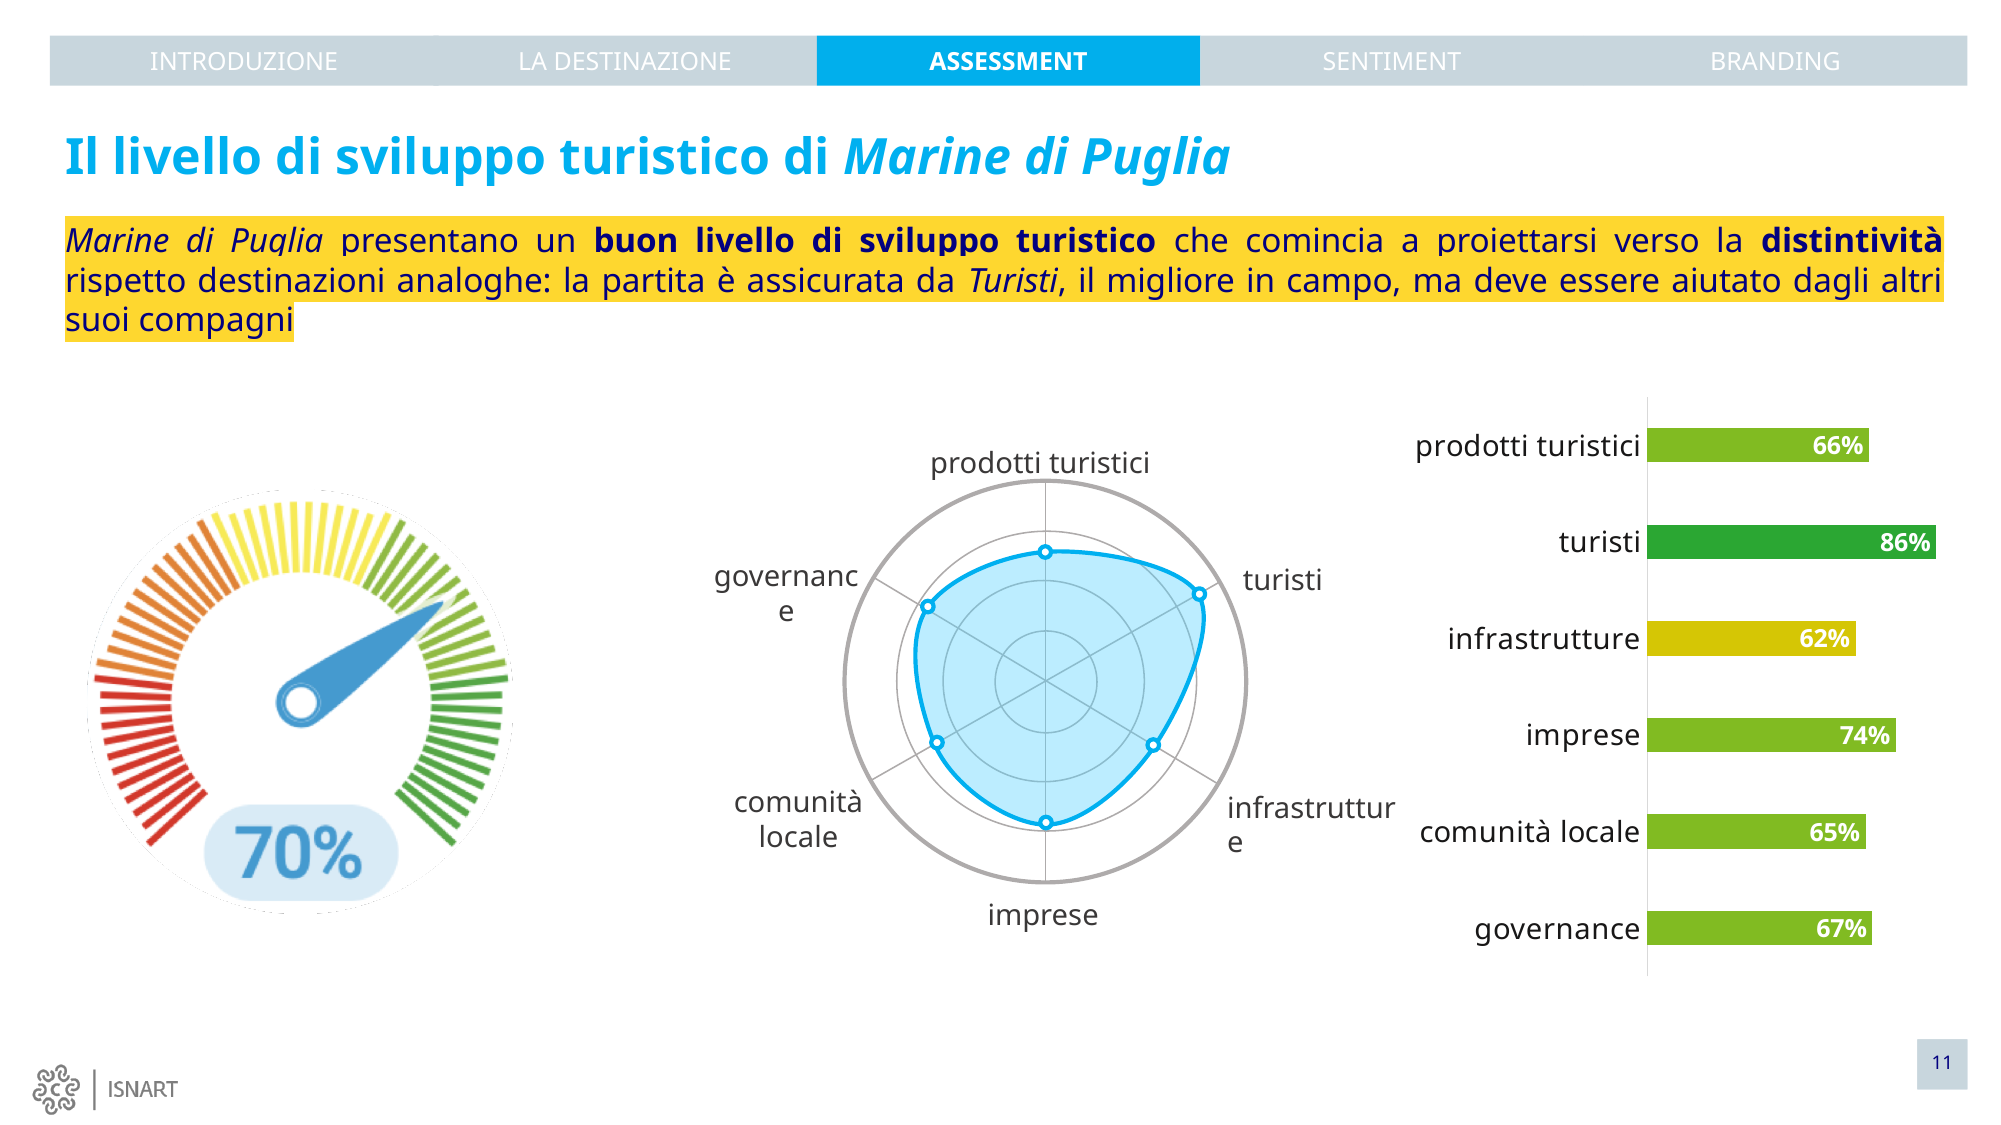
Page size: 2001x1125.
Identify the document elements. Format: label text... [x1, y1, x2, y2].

text_box LA DESTINAZIONE [439, 35, 816, 86]
text_box BRANDING [1584, 35, 1968, 86]
text_box ASSESSMENT [816, 35, 1200, 86]
text_box Il livello di sviluppo turistico di Marine di Puglia [50, 126, 1694, 183]
slide_number 11 [1900, 1038, 1985, 1090]
text_box INTRODUZIONE [49, 35, 439, 86]
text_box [706, 441, 1408, 932]
text_box Marine di Puglia presentano un buon livello di sviluppo turistico che comincia a proiettarsi verso la distintività rispetto destinazioni analoghe: la partita è assicurata da Turisti, il migliore in campo, ma deve essere aiutato dagli altri suoi compagni [49, 216, 1959, 342]
text_box SENTIMENT [1200, 35, 1584, 86]
chart [1261, 375, 2000, 999]
picture [32, 1064, 178, 1115]
picture [85, 489, 514, 915]
